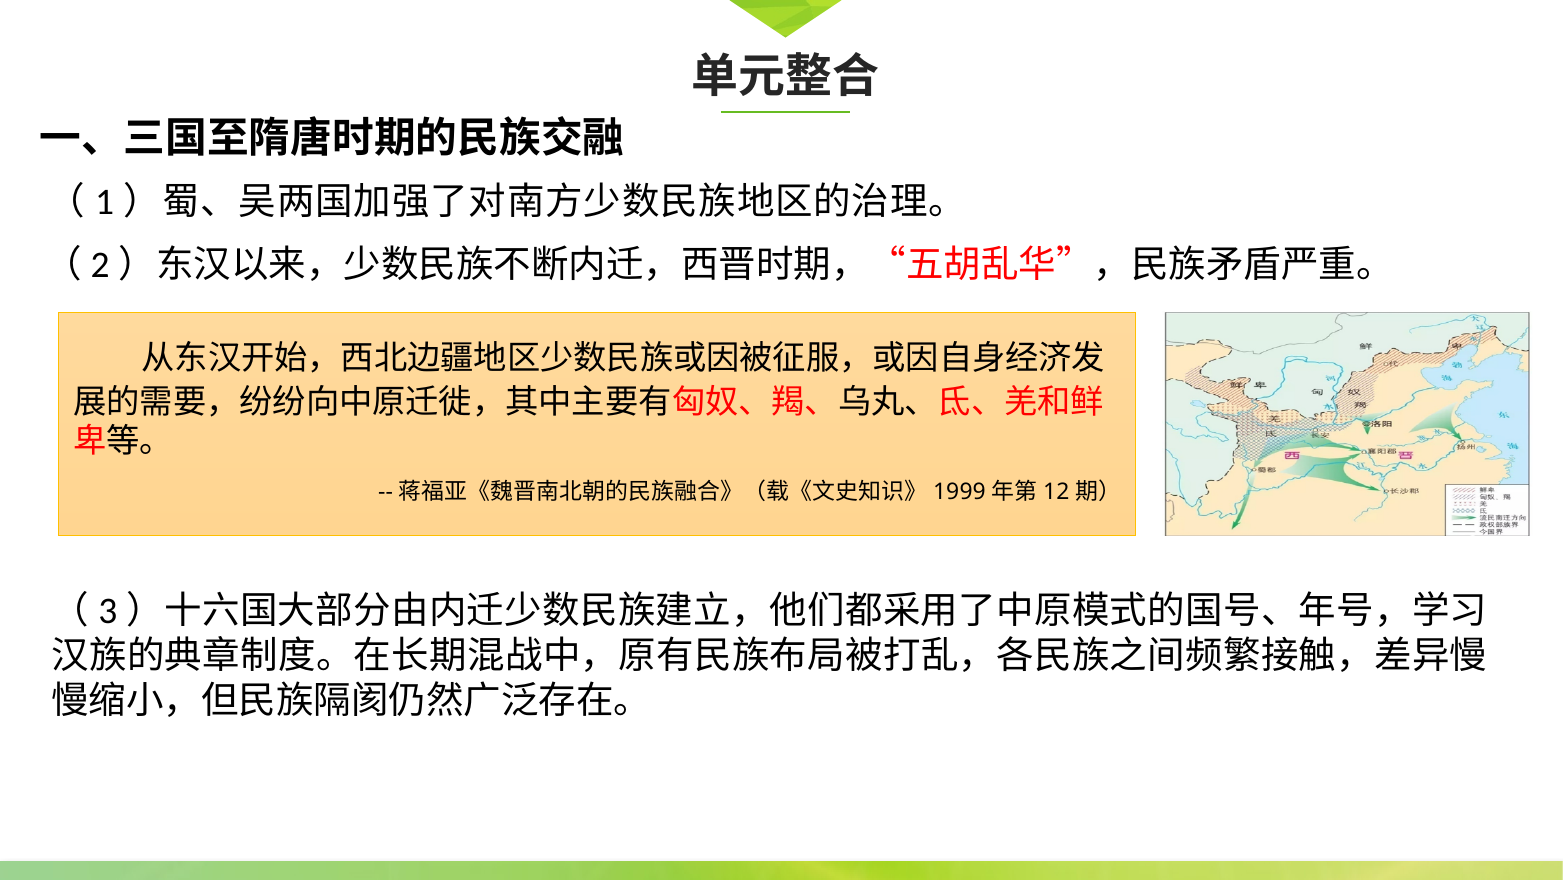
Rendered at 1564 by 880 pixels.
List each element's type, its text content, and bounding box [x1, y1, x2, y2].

text_box （3）十六国大部分由内迁少数民族建立，他们都采用了中原模式的国号、年号，学习汉族的典章制度。在长期混战中，原有民族布局被打乱，各民族之间频繁接触，差异慢慢缩小，但民族隔阂仍然广泛存在。 [36, 578, 1504, 728]
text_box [58, 311, 1532, 536]
text_box [727, 0, 844, 38]
text_box 一、三国至隋唐时期的民族交融 [25, 103, 640, 169]
text_box （1）蜀、吴两国加强了对南方少数民族地区的治理。 [32, 169, 944, 230]
text_box 单元整合 [676, 38, 895, 110]
text_box （2）东汉以来，少数民族不断内迁，西晋时期，“五胡乱华”，民族矛盾严重。 [29, 232, 1444, 293]
picture [0, 861, 1563, 880]
